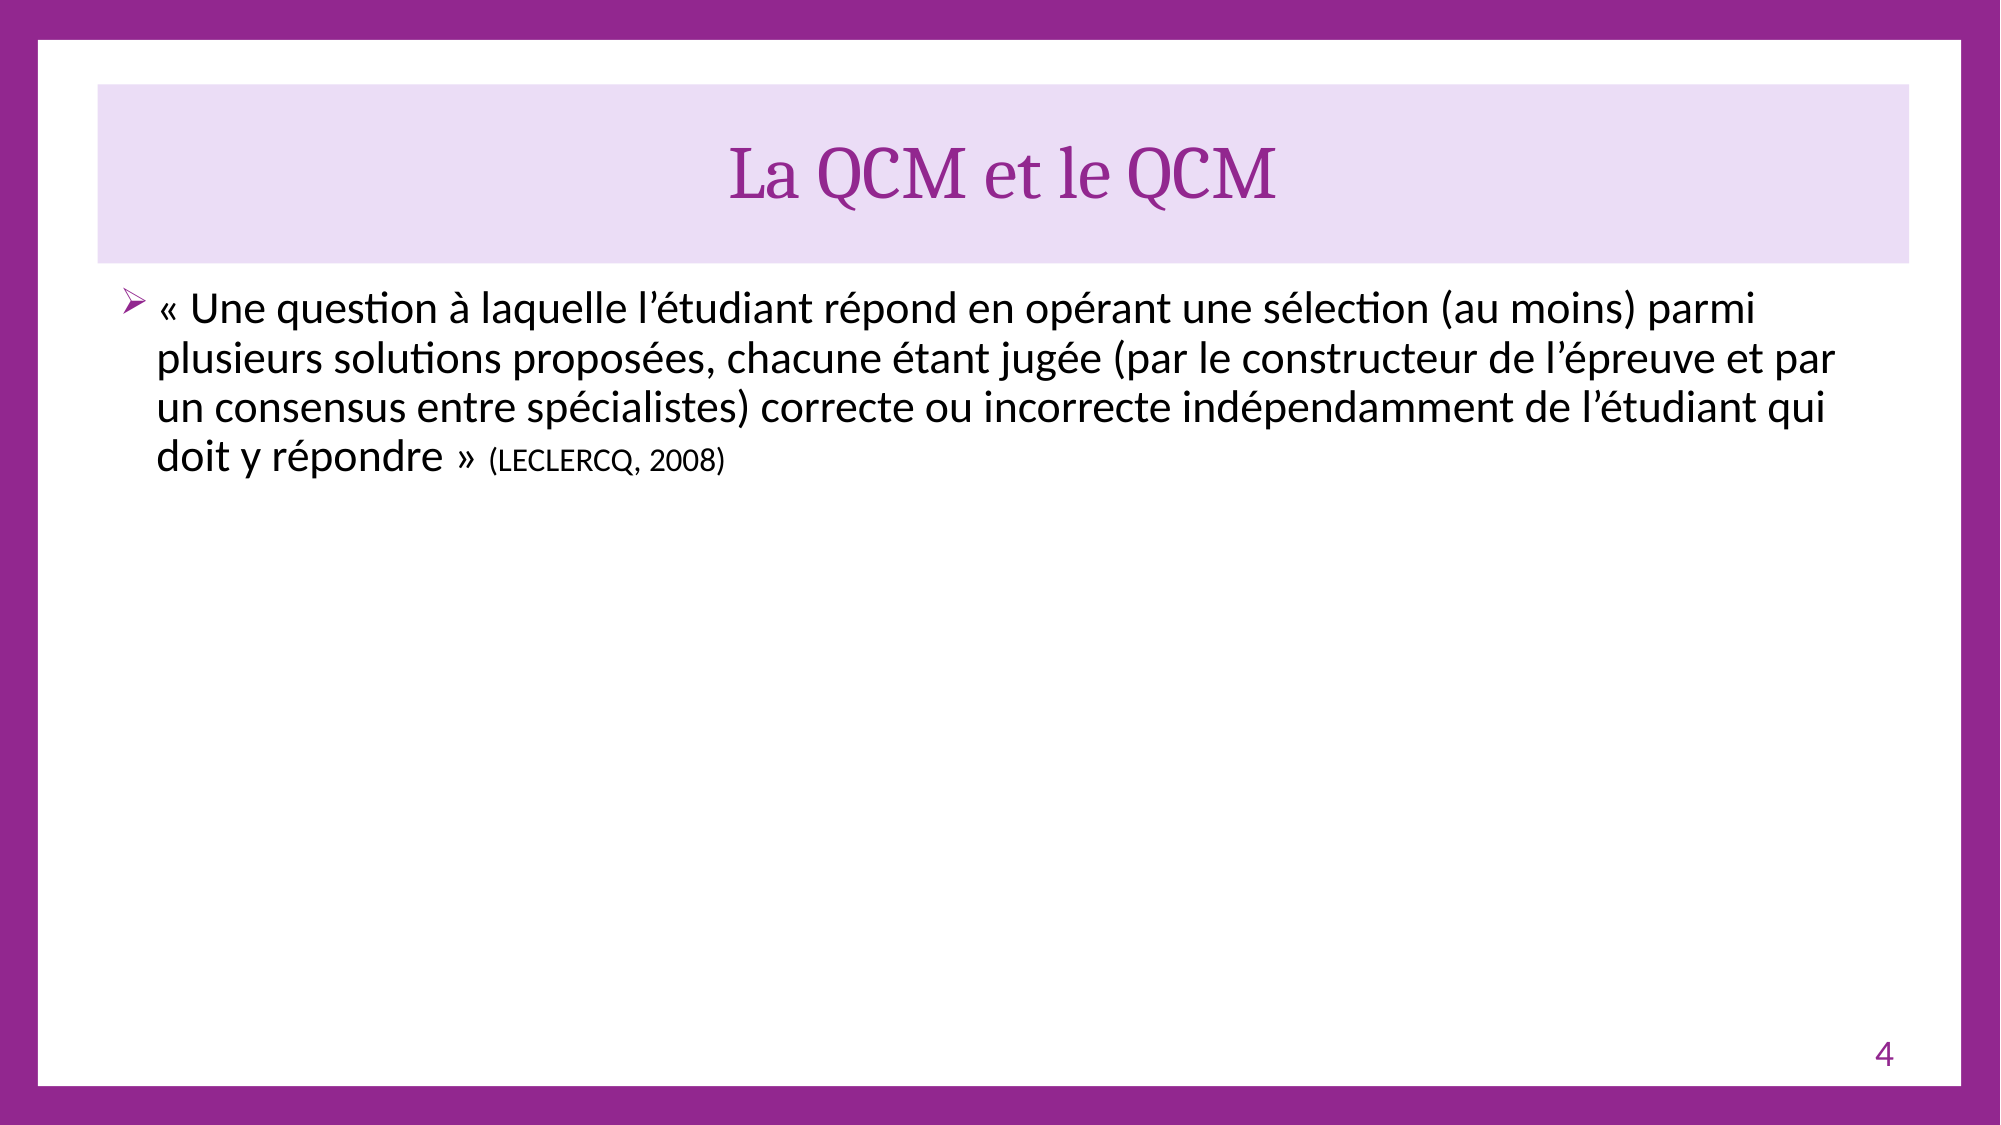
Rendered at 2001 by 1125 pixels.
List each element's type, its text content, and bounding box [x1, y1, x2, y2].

slide_number 4 [1629, 1021, 1910, 1081]
list « Une question à laquelle l’étudiant répond en opérant une sélection (au moins) parmi plusieurs solutions proposées, chacune étant jugée (par le constructeur de l’épreuve et par un consensus entre spécialistes) correcte ou incorrecte indépendamment de l’étudiant qui doit y répondre » (Leclercq, 2008) [97, 276, 1910, 1000]
title La QCM et le QCM [97, 84, 1910, 264]
